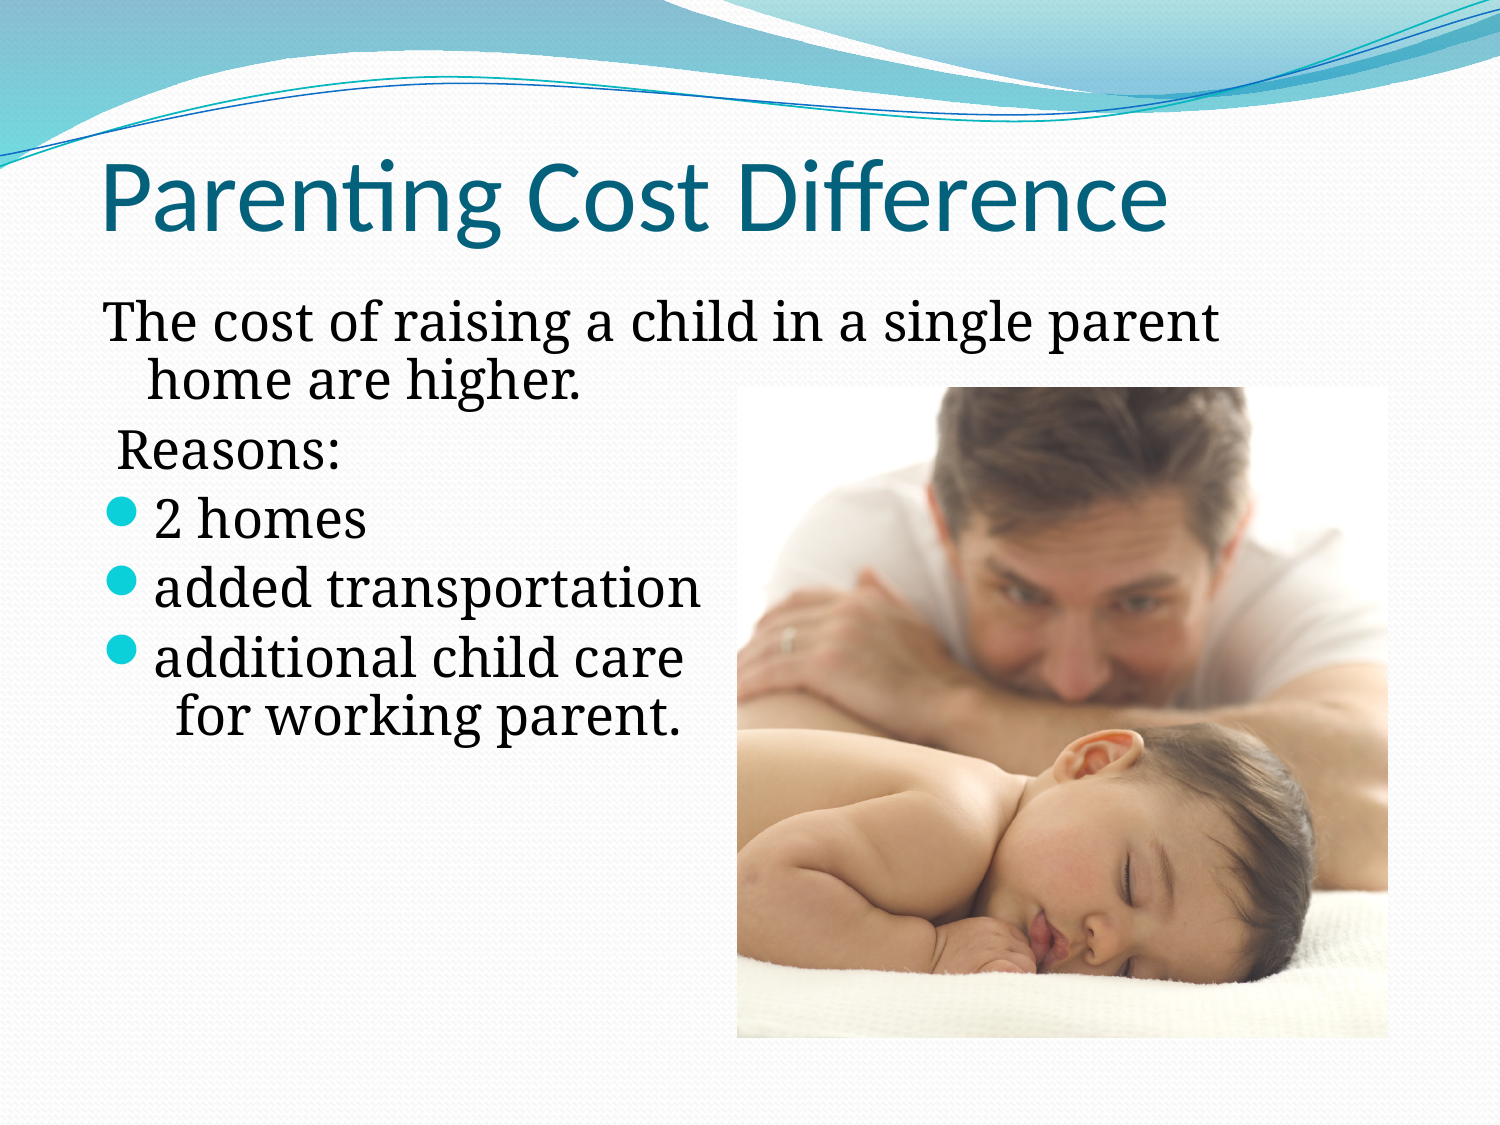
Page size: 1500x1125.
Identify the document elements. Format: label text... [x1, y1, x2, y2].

title Parenting Cost Difference [99, 37, 1313, 253]
picture [737, 387, 1388, 1038]
list The cost of raising a child in a single parent home are higher. Reasons: 2 homes added transportation additional child care for working parent. [87, 287, 1388, 988]
